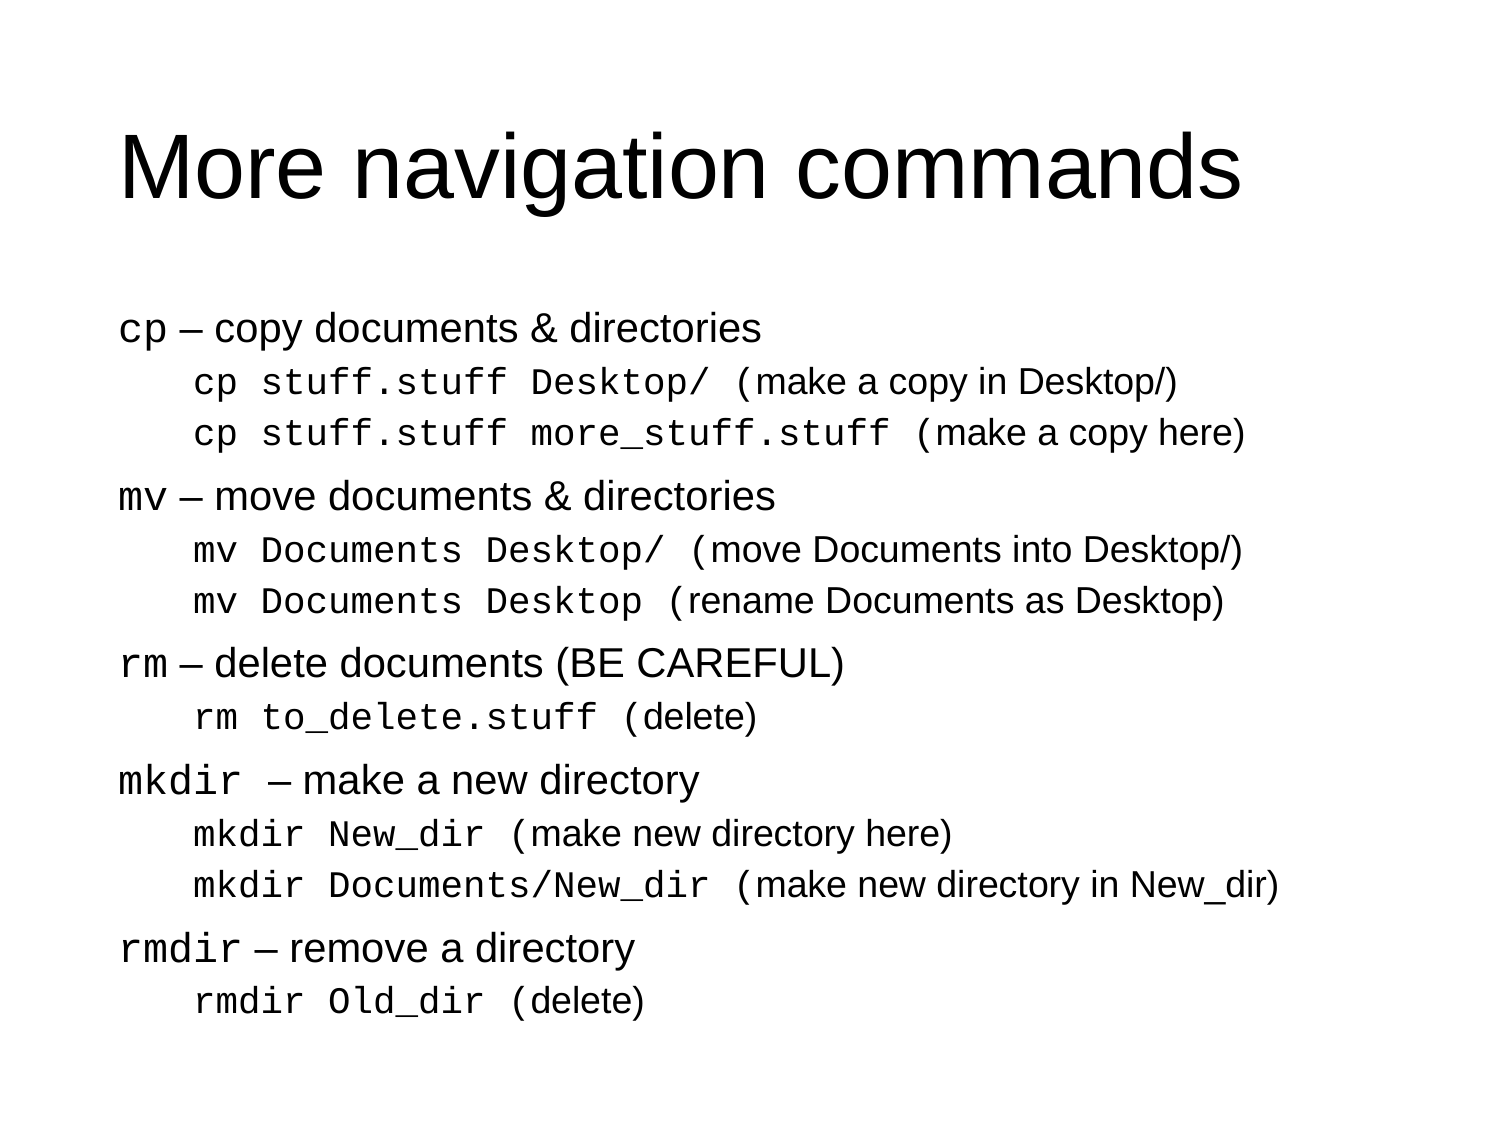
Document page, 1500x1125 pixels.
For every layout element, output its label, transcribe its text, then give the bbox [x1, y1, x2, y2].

list cp – copy documents & directories cp stuff.stuff Desktop/ (make a copy in Desktop/) cp stuff.stuff more_stuff.stuff (make a copy here) mv – move documents & directories mv Documents Desktop/ (move Documents into Desktop/) mv Documents Desktop (rename Documents as Desktop) rm – delete documents (BE CAREFUL) rm to_delete.stuff (delete) mkdir – make a new directory mkdir New_dir (make new directory here) mkdir Documents/New_dir (make new directory in New_dir) rmdir – remove a directory rmdir Old_dir (delete) [103, 299, 1397, 1014]
title More navigation commands [103, 59, 1397, 278]
